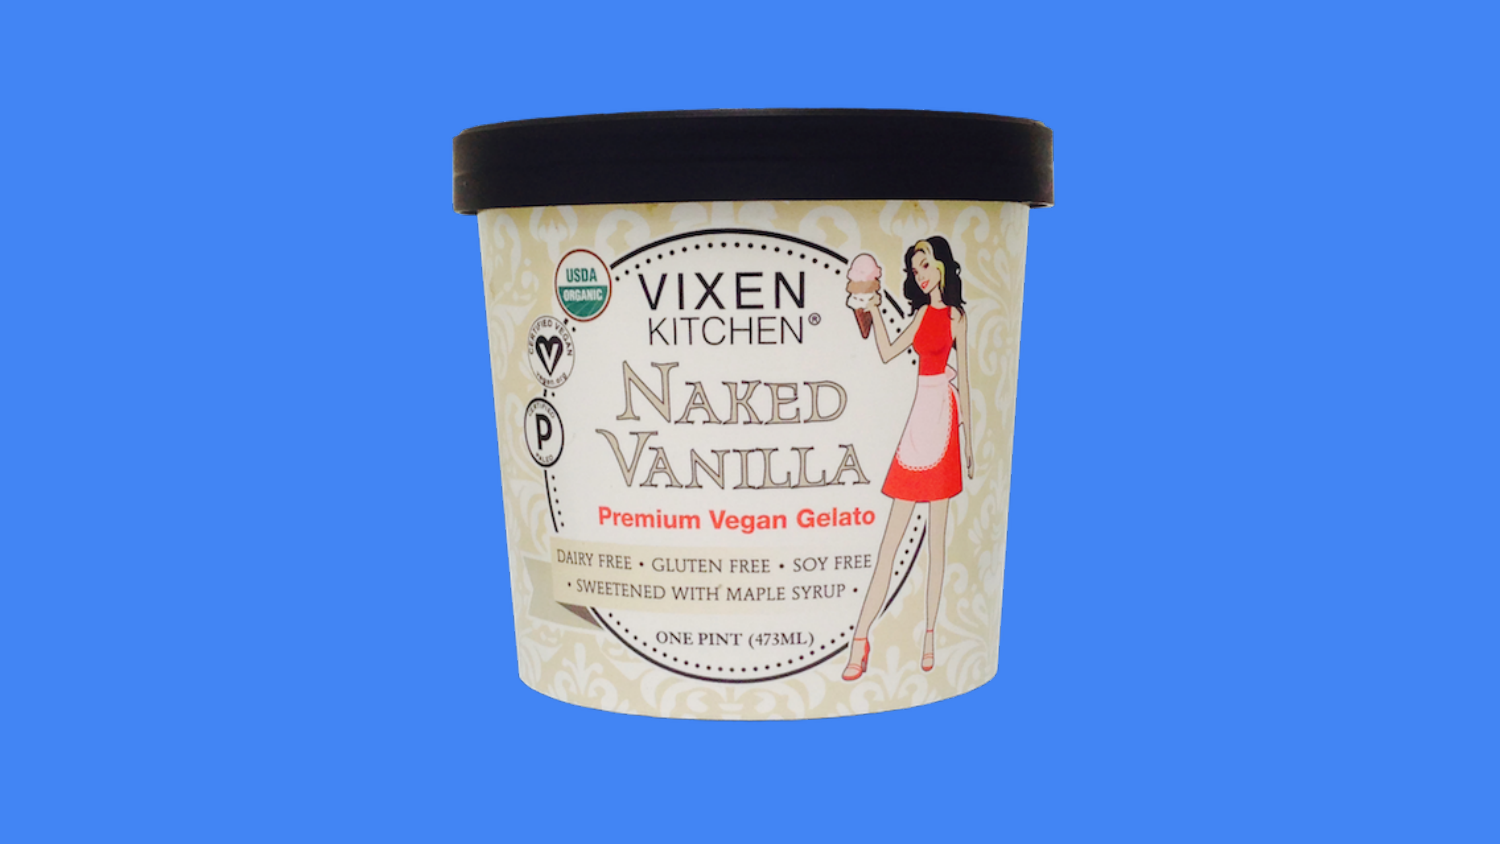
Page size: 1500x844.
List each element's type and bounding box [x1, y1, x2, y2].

picture [433, 0, 1067, 844]
